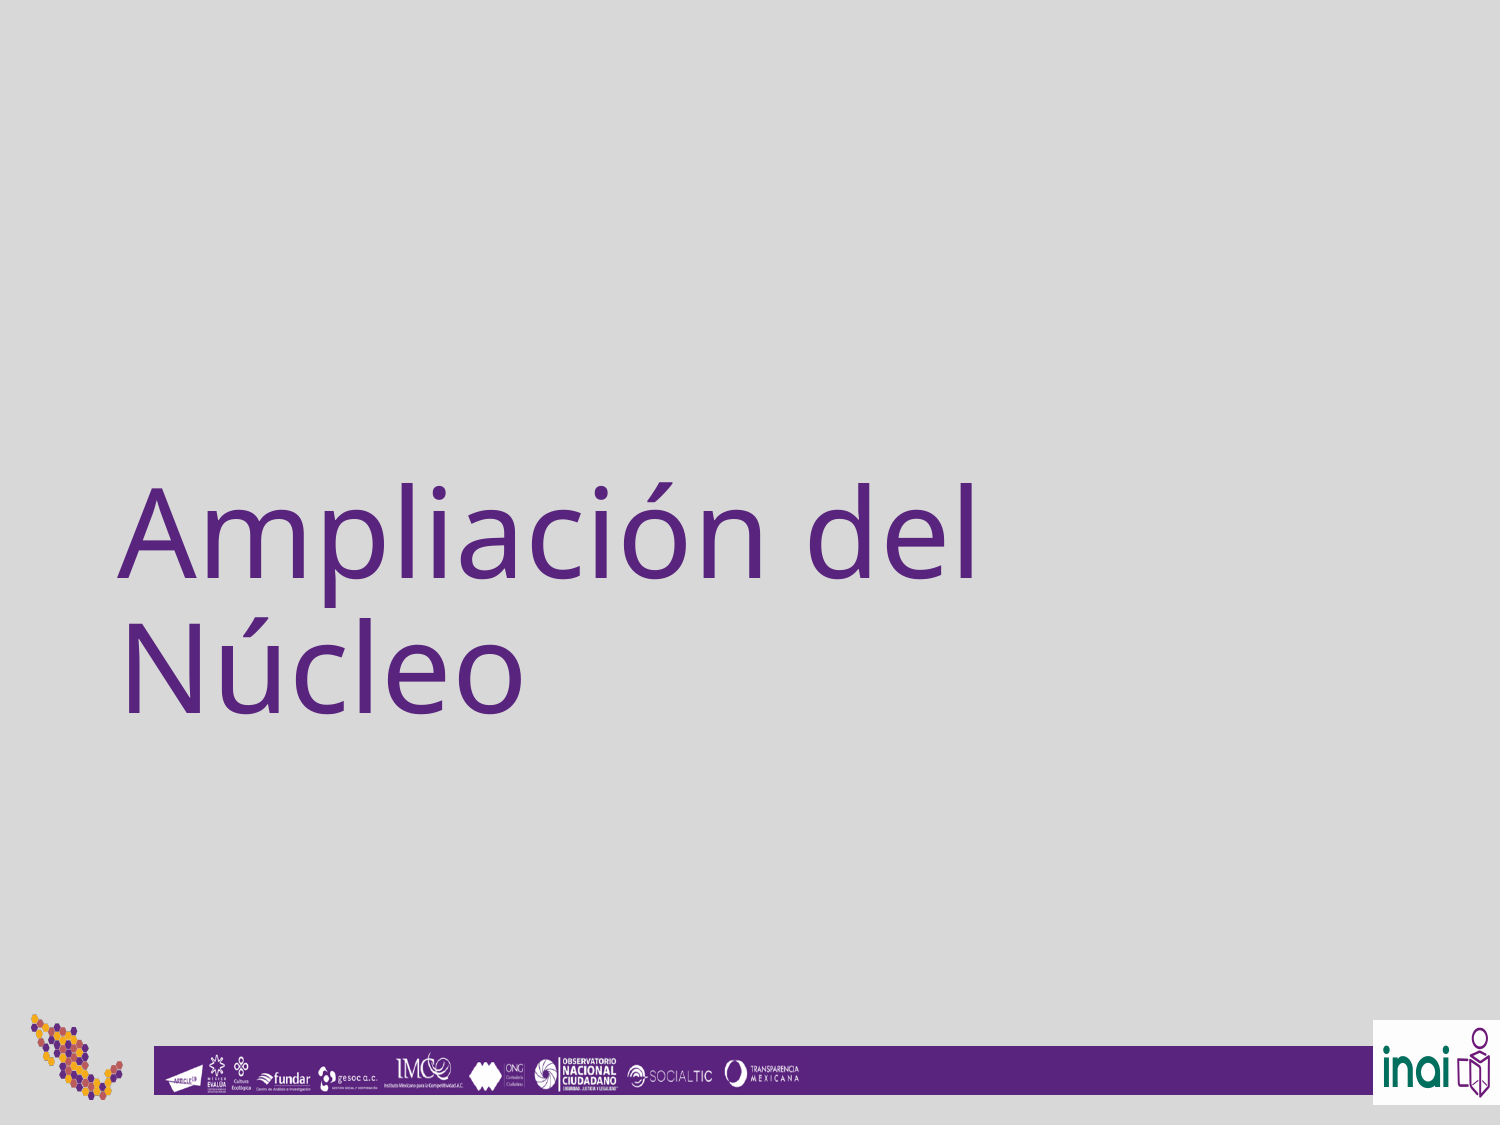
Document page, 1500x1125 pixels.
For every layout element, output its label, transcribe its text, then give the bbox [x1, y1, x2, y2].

picture [1373, 1020, 1500, 1105]
picture [24, 1013, 123, 1101]
title Ampliación del Núcleo [102, 280, 1397, 749]
picture [154, 1052, 806, 1095]
